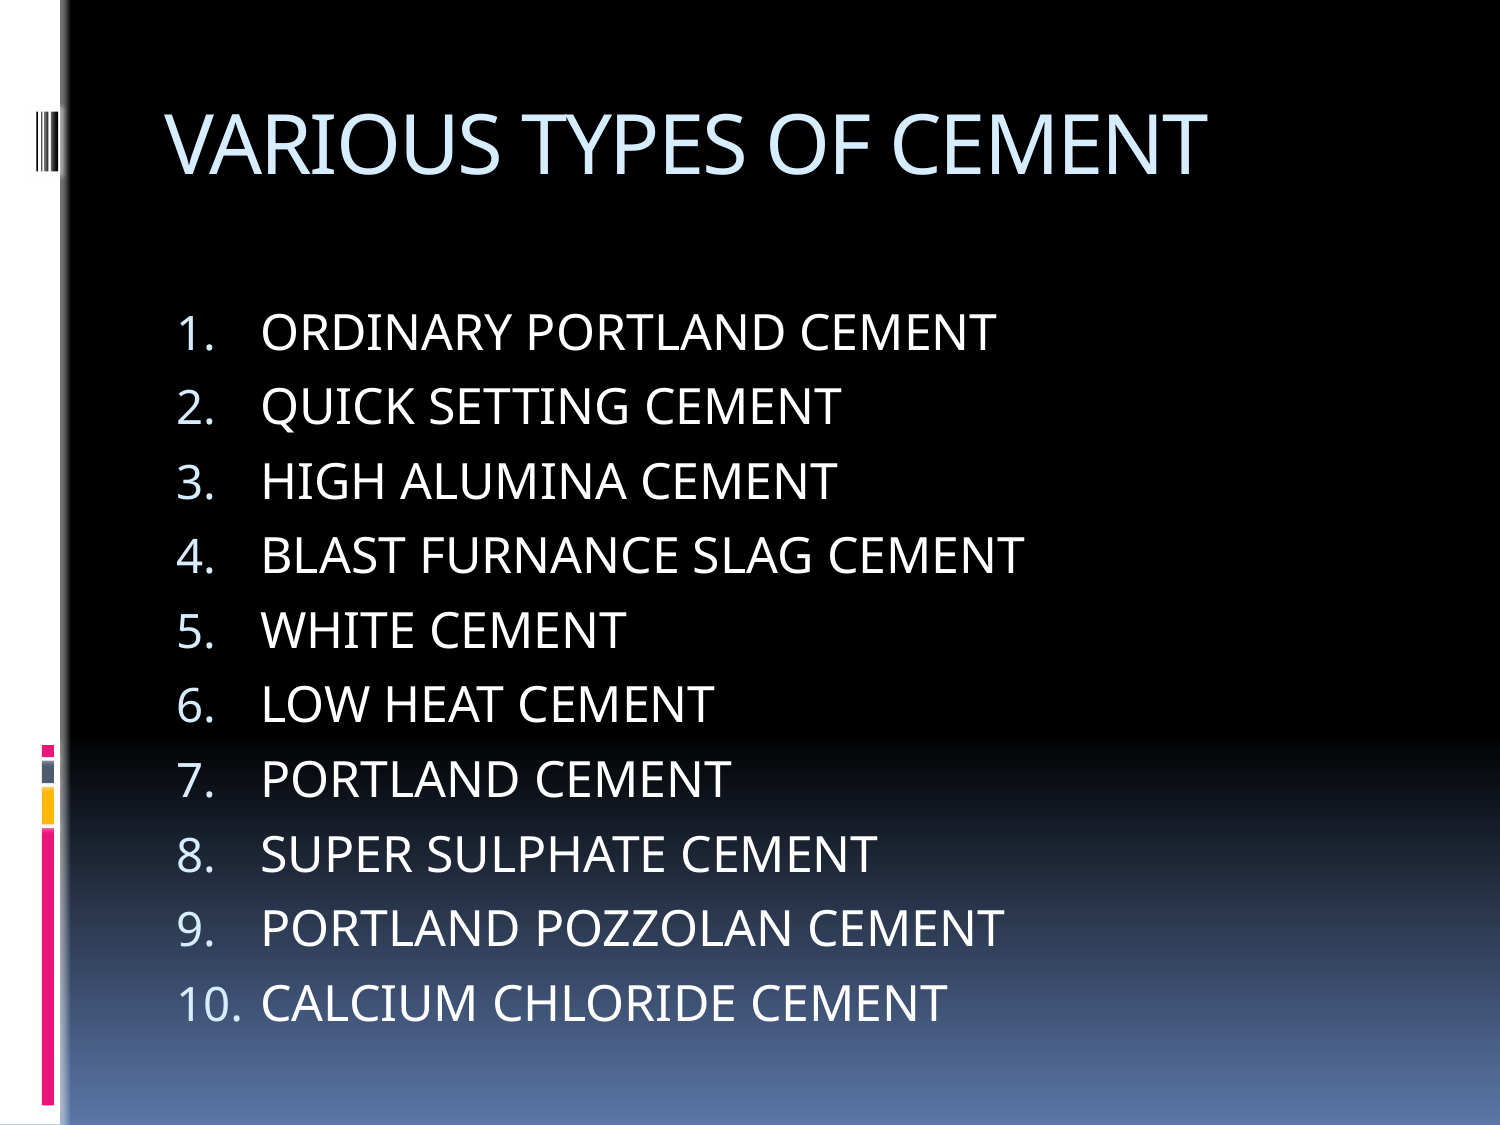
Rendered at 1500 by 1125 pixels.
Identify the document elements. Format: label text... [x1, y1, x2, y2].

list ORDINARY PORTLAND CEMENT QUICK SETTING CEMENT HIGH ALUMINA CEMENT BLAST FURNANCE SLAG CEMENT WHITE CEMENT LOW HEAT CEMENT PORTLAND CEMENT SUPER SULPHATE CEMENT PORTLAND POZZOLAN CEMENT CALCIUM CHLORIDE CEMENT [150, 292, 1425, 1043]
title VARIOUS TYPES OF CEMENT [150, 83, 1425, 234]
